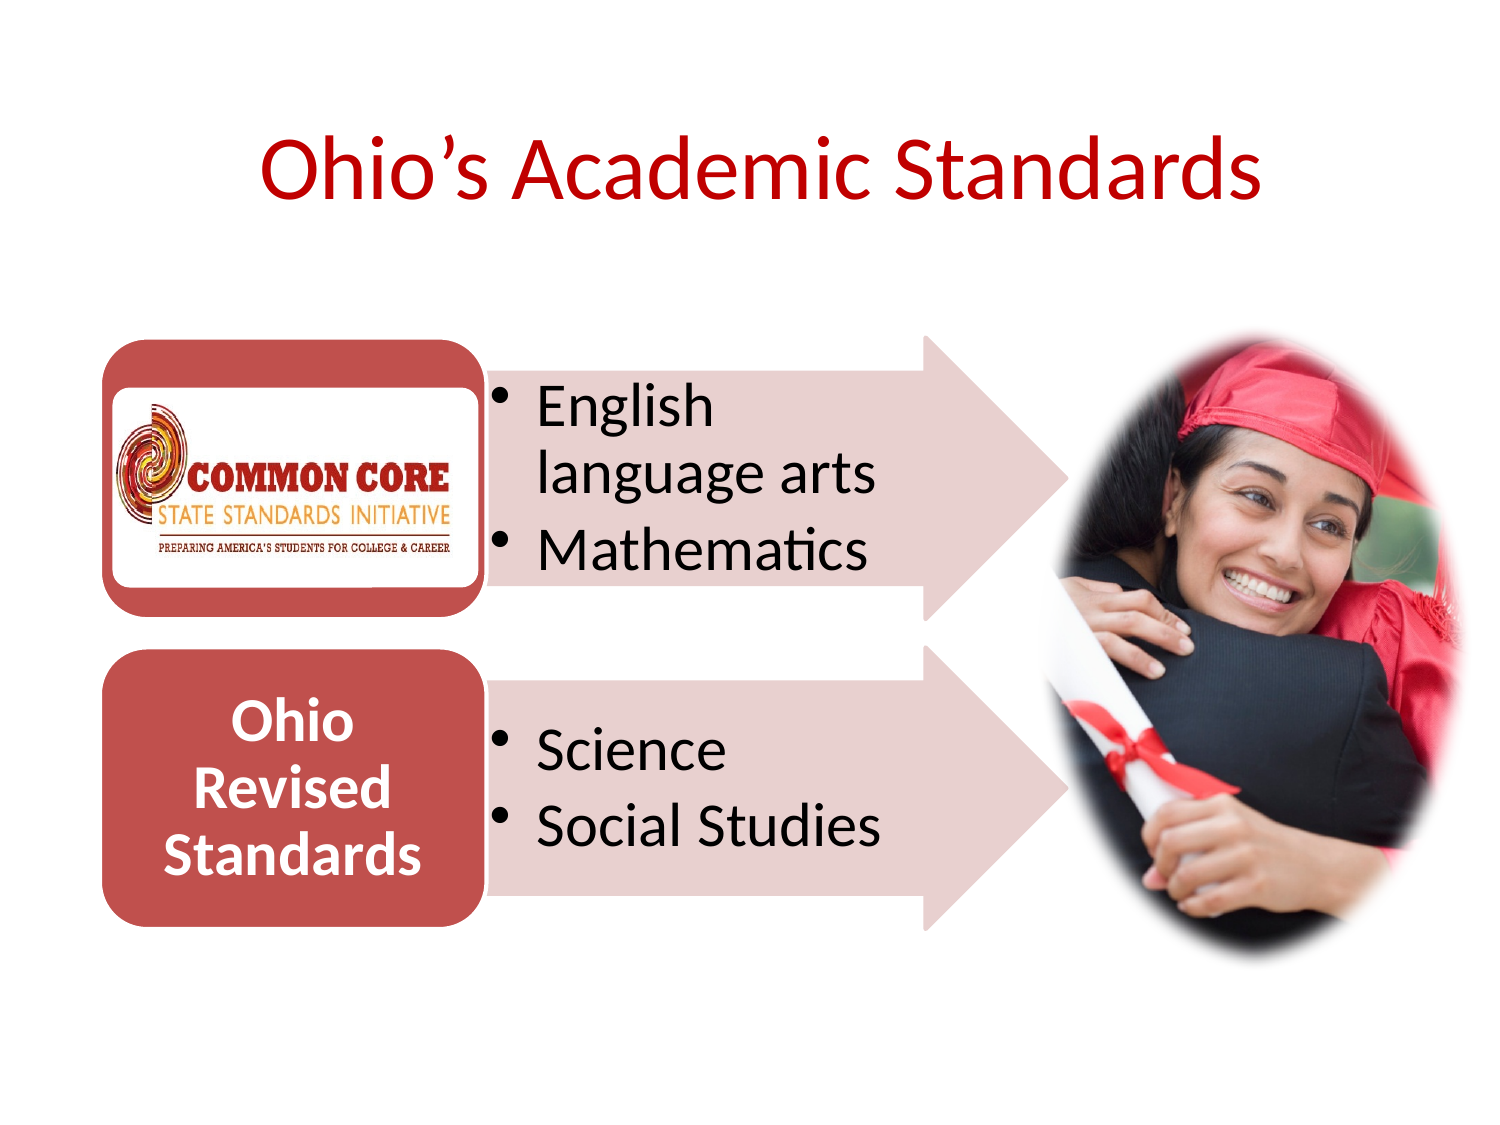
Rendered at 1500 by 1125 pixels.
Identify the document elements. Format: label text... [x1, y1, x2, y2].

text_box Ohio Revised Standards [97, 645, 489, 932]
title Ohio’s Academic Standards [125, 75, 1400, 250]
picture [1037, 322, 1472, 973]
text_box English language arts Mathematics [487, 335, 1032, 622]
text_box [97, 335, 489, 622]
text_box Science Social Studies [487, 645, 1032, 931]
picture [112, 387, 479, 588]
